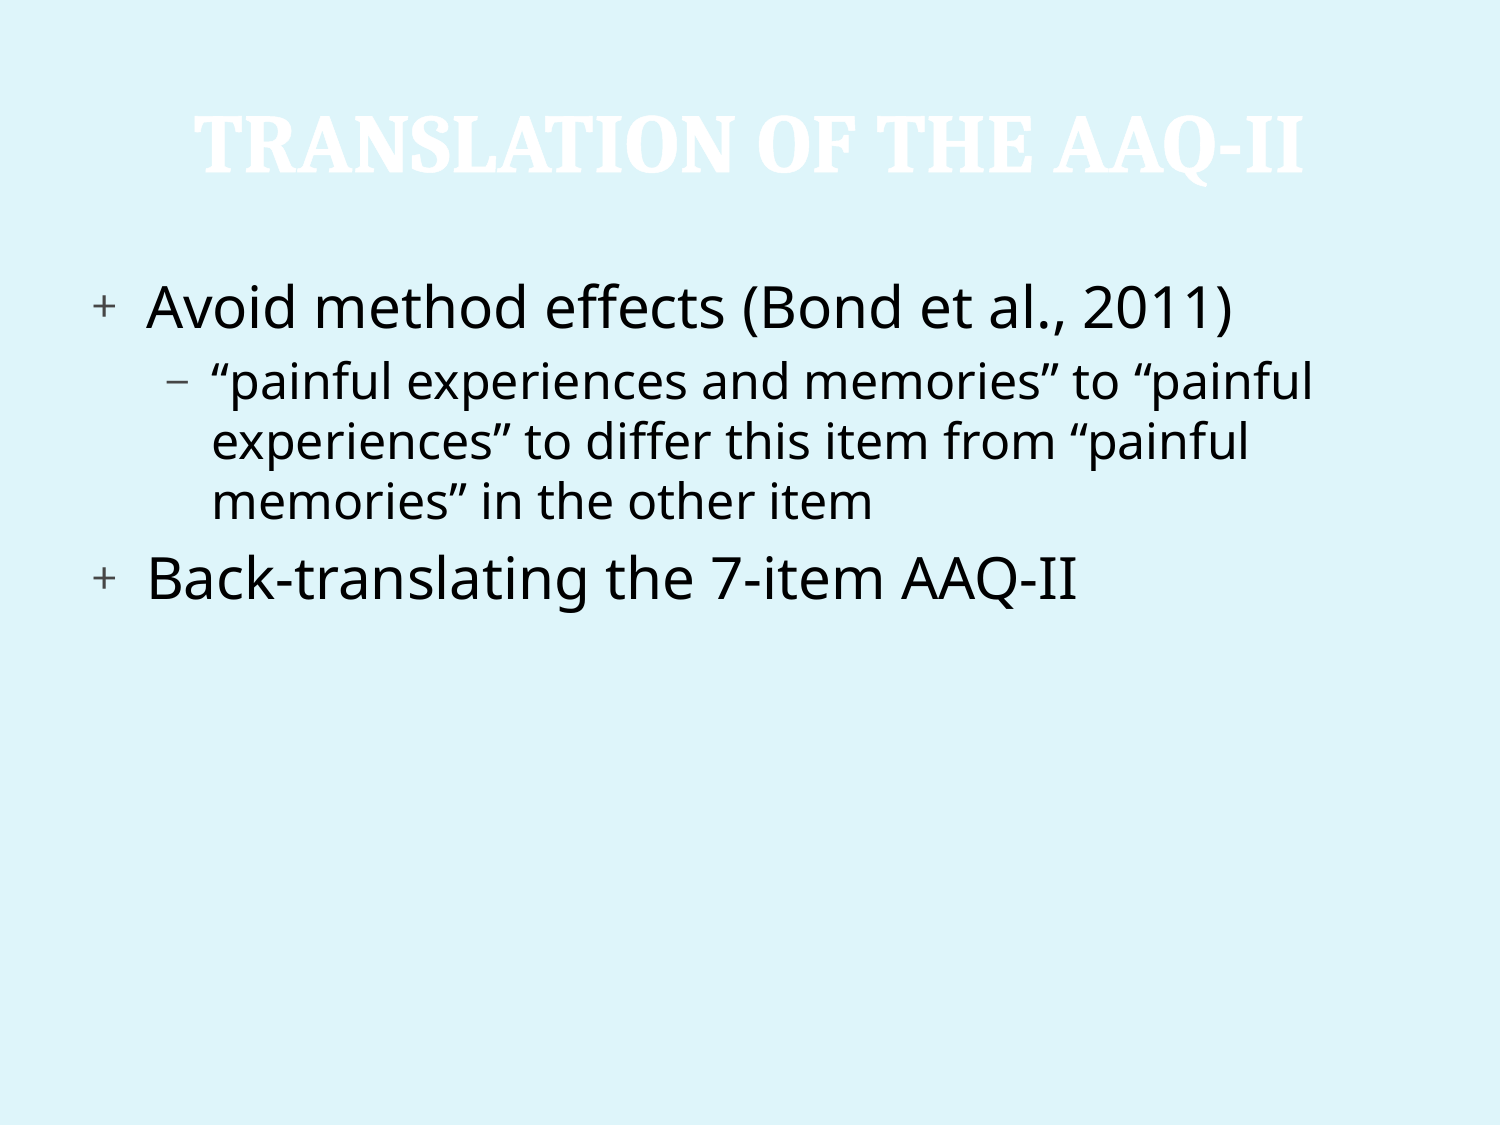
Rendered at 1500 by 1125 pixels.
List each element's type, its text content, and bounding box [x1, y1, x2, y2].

list Avoid method effects (Bond et al., 2011) “painful experiences and memories” to “painful experiences” to differ this item from “painful memories” in the other item Back-translating the 7-item AAQ-II [75, 262, 1425, 1038]
title Translation of the AAQ-II [75, 45, 1425, 233]
